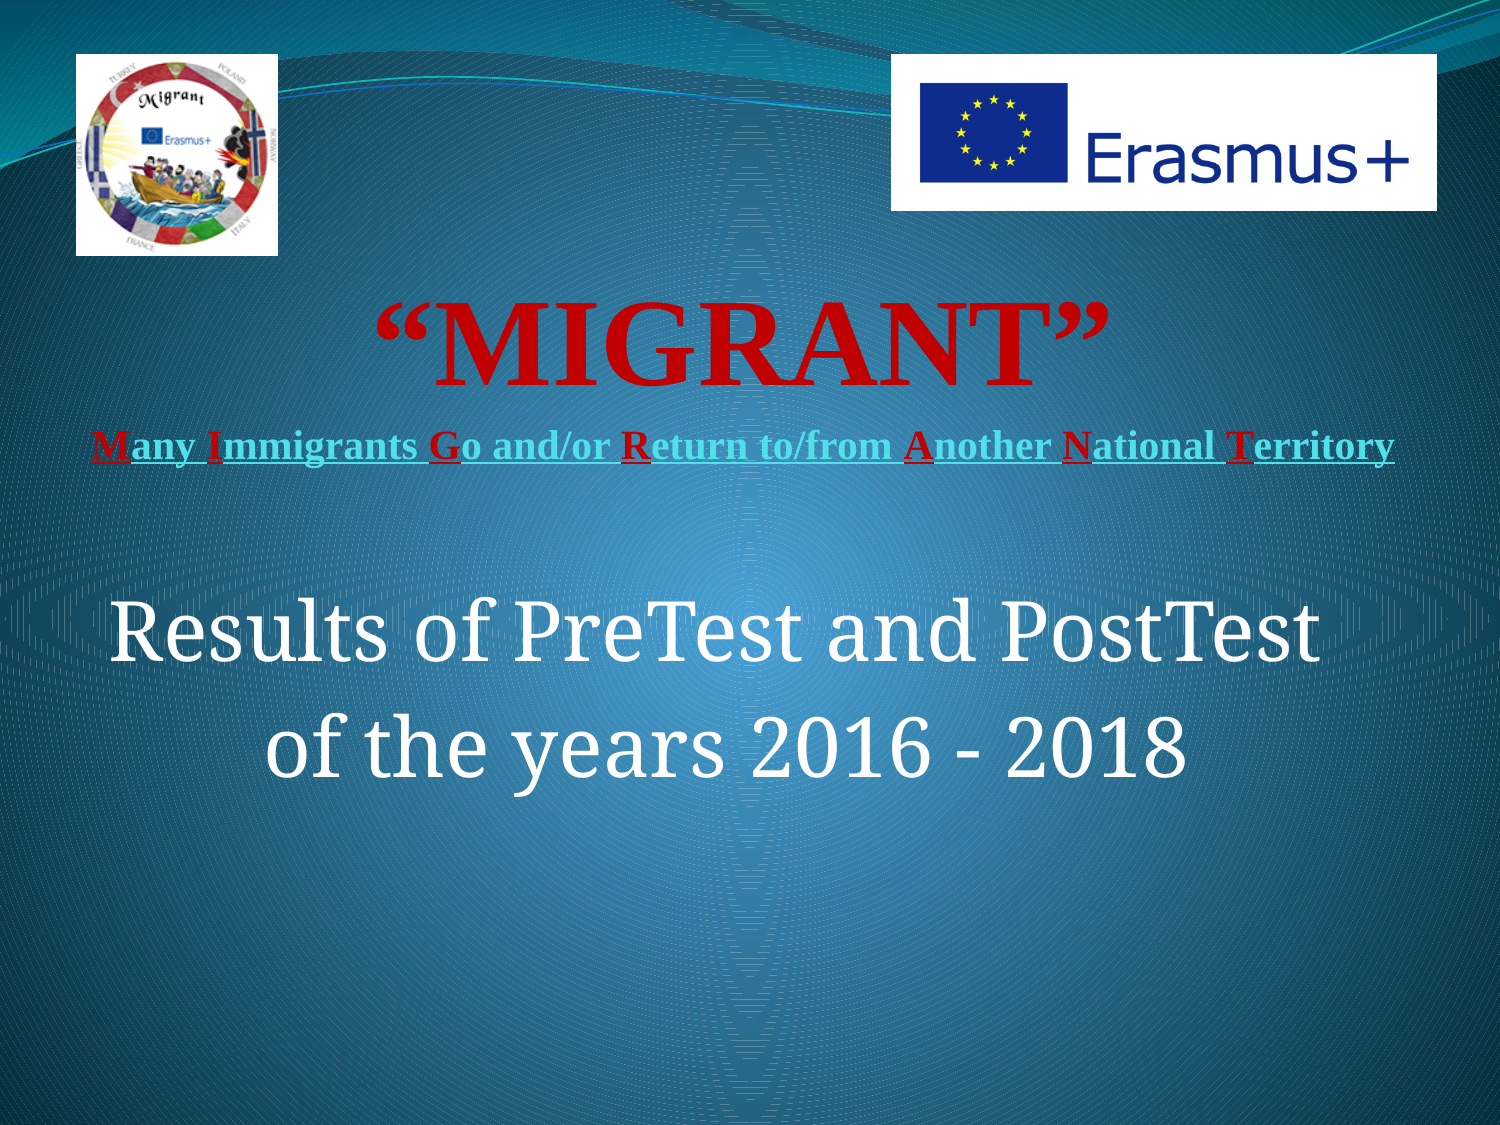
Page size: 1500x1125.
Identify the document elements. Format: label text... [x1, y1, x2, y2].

picture [891, 54, 1437, 211]
title “MIGRANT” Many Immigrants Go and/or Return to/from Another National Territory [53, 168, 1437, 468]
picture [76, 55, 278, 256]
subtitle Results of PreTest and PostTest of the years 2016 - 2018 [87, 570, 1376, 858]
